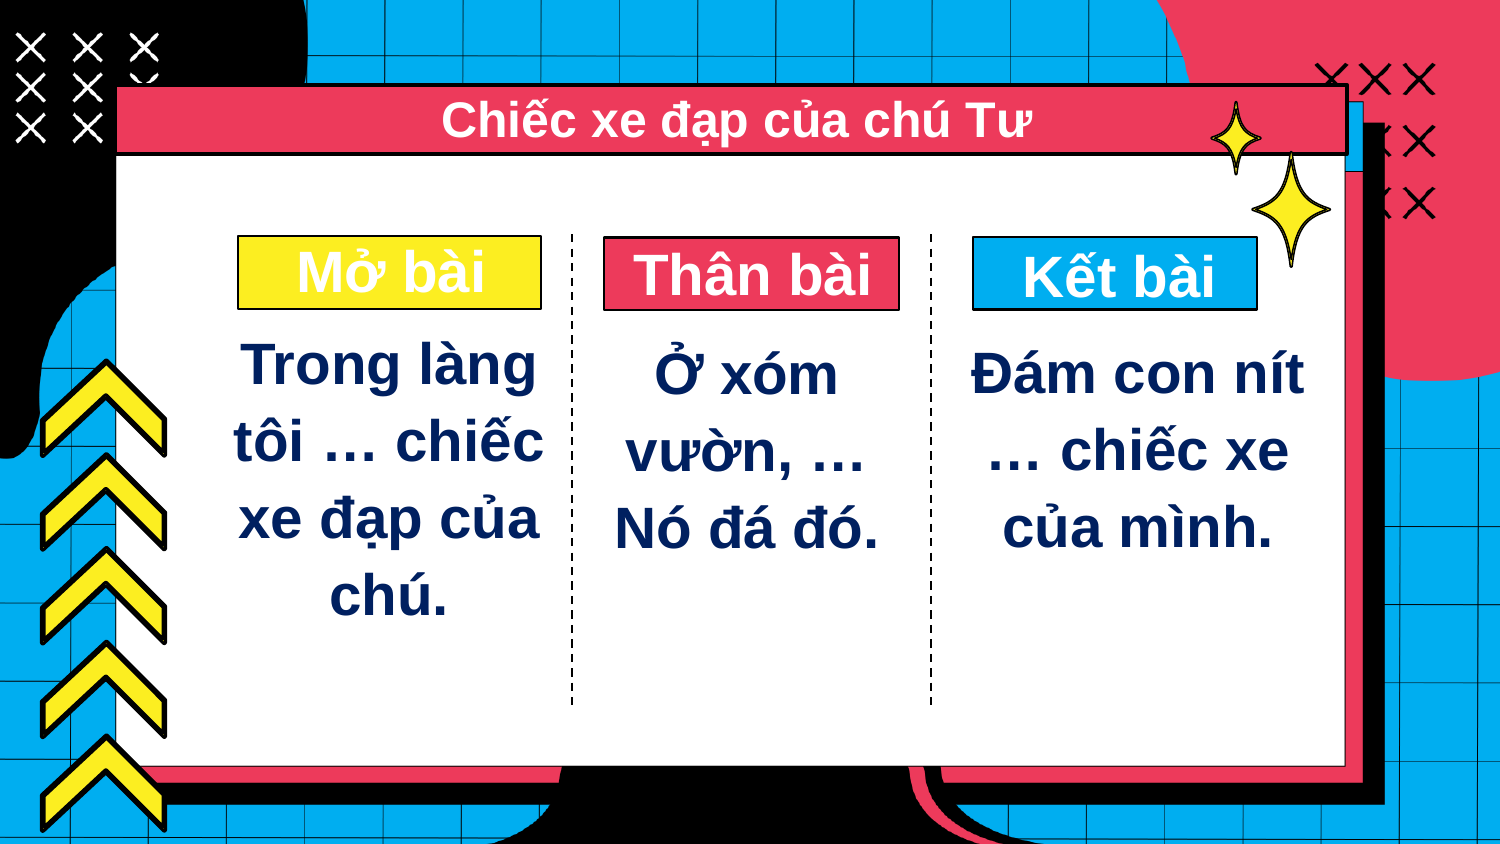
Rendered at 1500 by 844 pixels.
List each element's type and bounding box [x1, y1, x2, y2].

text_box [41, 359, 166, 832]
text_box [571, 234, 932, 710]
text_box [0, 0, 1500, 459]
picture [114, 84, 1386, 844]
text_box [237, 226, 542, 313]
text_box [1210, 101, 1331, 268]
